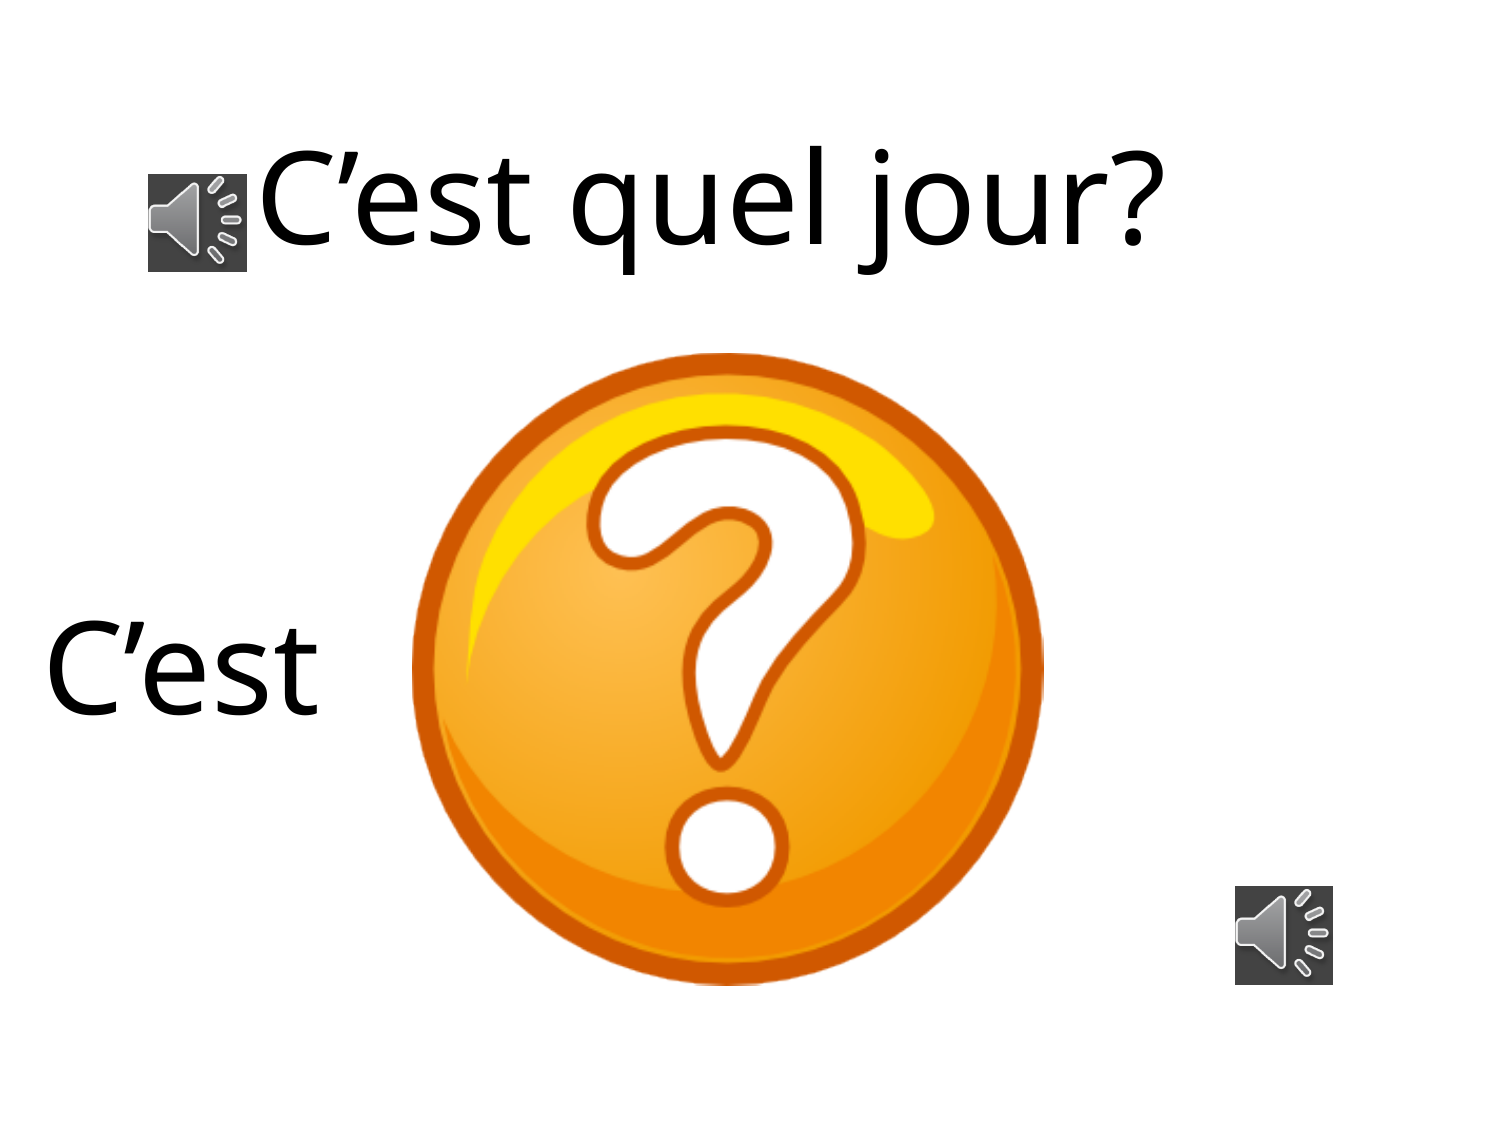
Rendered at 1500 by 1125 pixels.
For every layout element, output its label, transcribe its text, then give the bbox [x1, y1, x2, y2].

title C’est quel jour? [53, 78, 1404, 308]
picture [147, 172, 248, 273]
picture [411, 353, 1045, 986]
text_box C’est [2, 547, 361, 778]
picture [1234, 885, 1335, 986]
